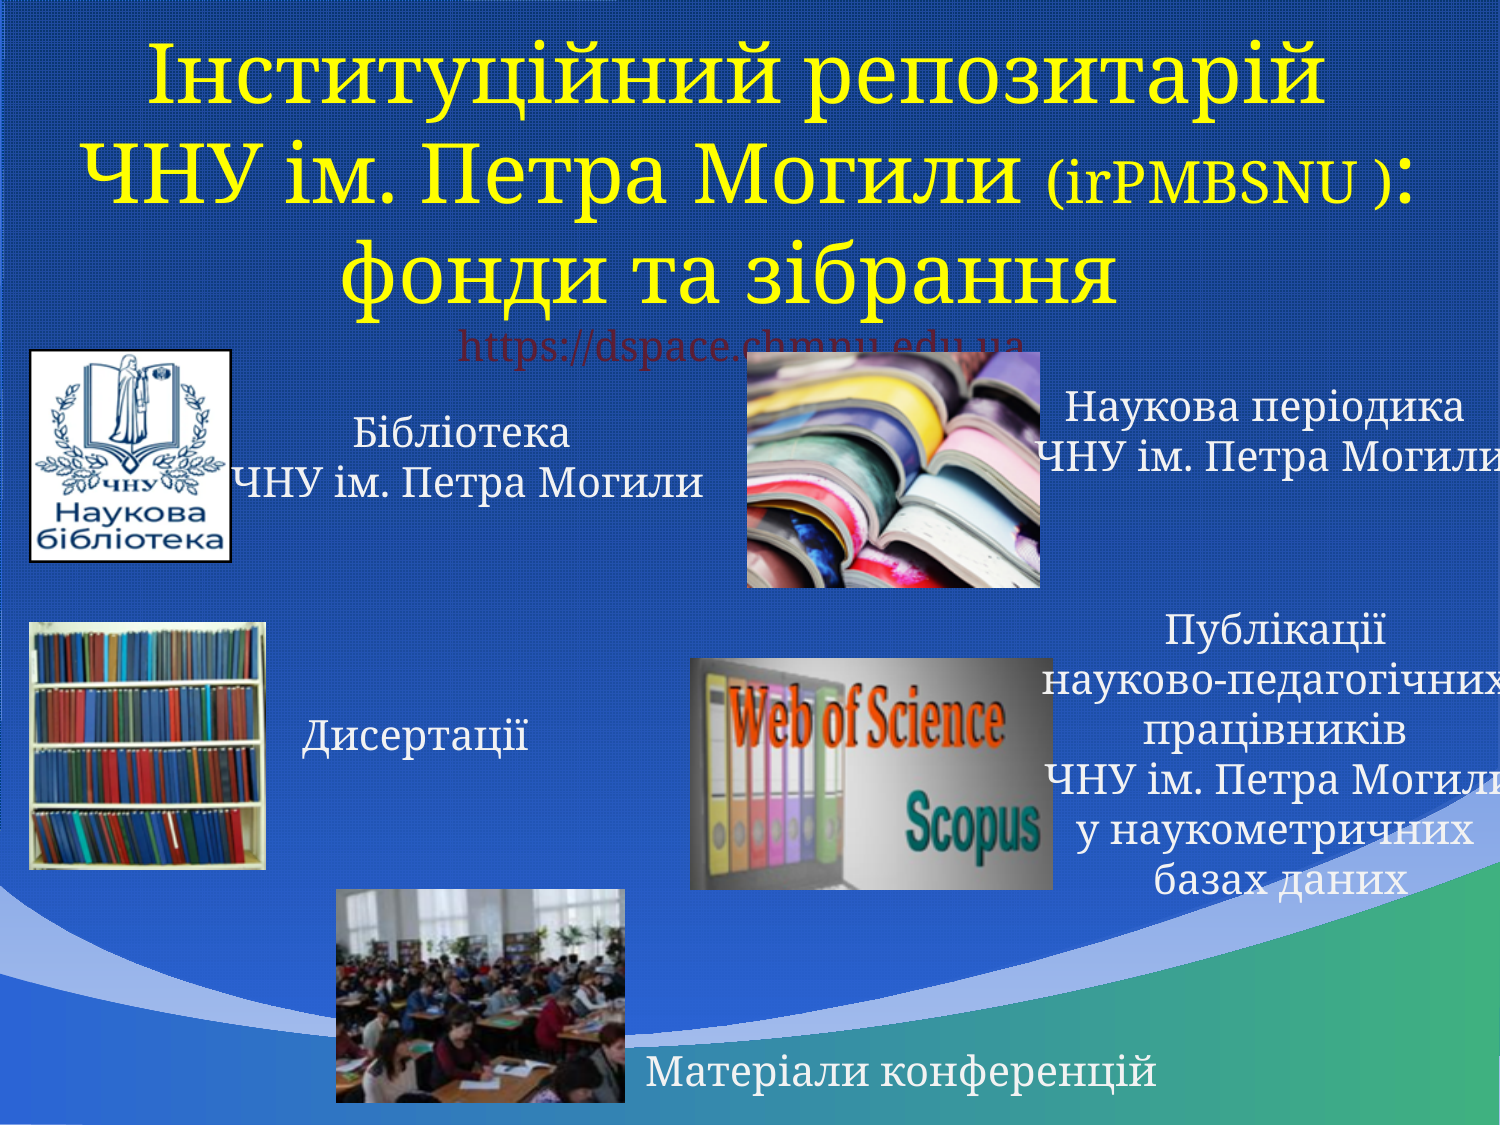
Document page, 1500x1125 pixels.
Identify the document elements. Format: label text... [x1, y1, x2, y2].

text_box Дисертації [287, 701, 554, 767]
picture [29, 348, 232, 564]
text_box Інституційний репозитарій ЧНУ ім. Петра Могили (irPMBSNU ): фонди та зібрання https://dspace.chmnu.edu.ua [50, 12, 1445, 385]
picture [29, 622, 266, 870]
text_box Публікації науково-педагогічних працівників ЧНУ ім. Петра Могили у наукометричних базах даних [1026, 595, 1500, 911]
text_box Матеріали конференцій [630, 1036, 1183, 1102]
text_box Бібліотека ЧНУ ім. Петра Могили [235, 397, 719, 513]
text_box Наукова періодика ЧНУ ім. Петра Могили [1044, 372, 1500, 488]
picture [690, 658, 1054, 890]
picture [747, 351, 1040, 588]
picture [336, 888, 625, 1103]
